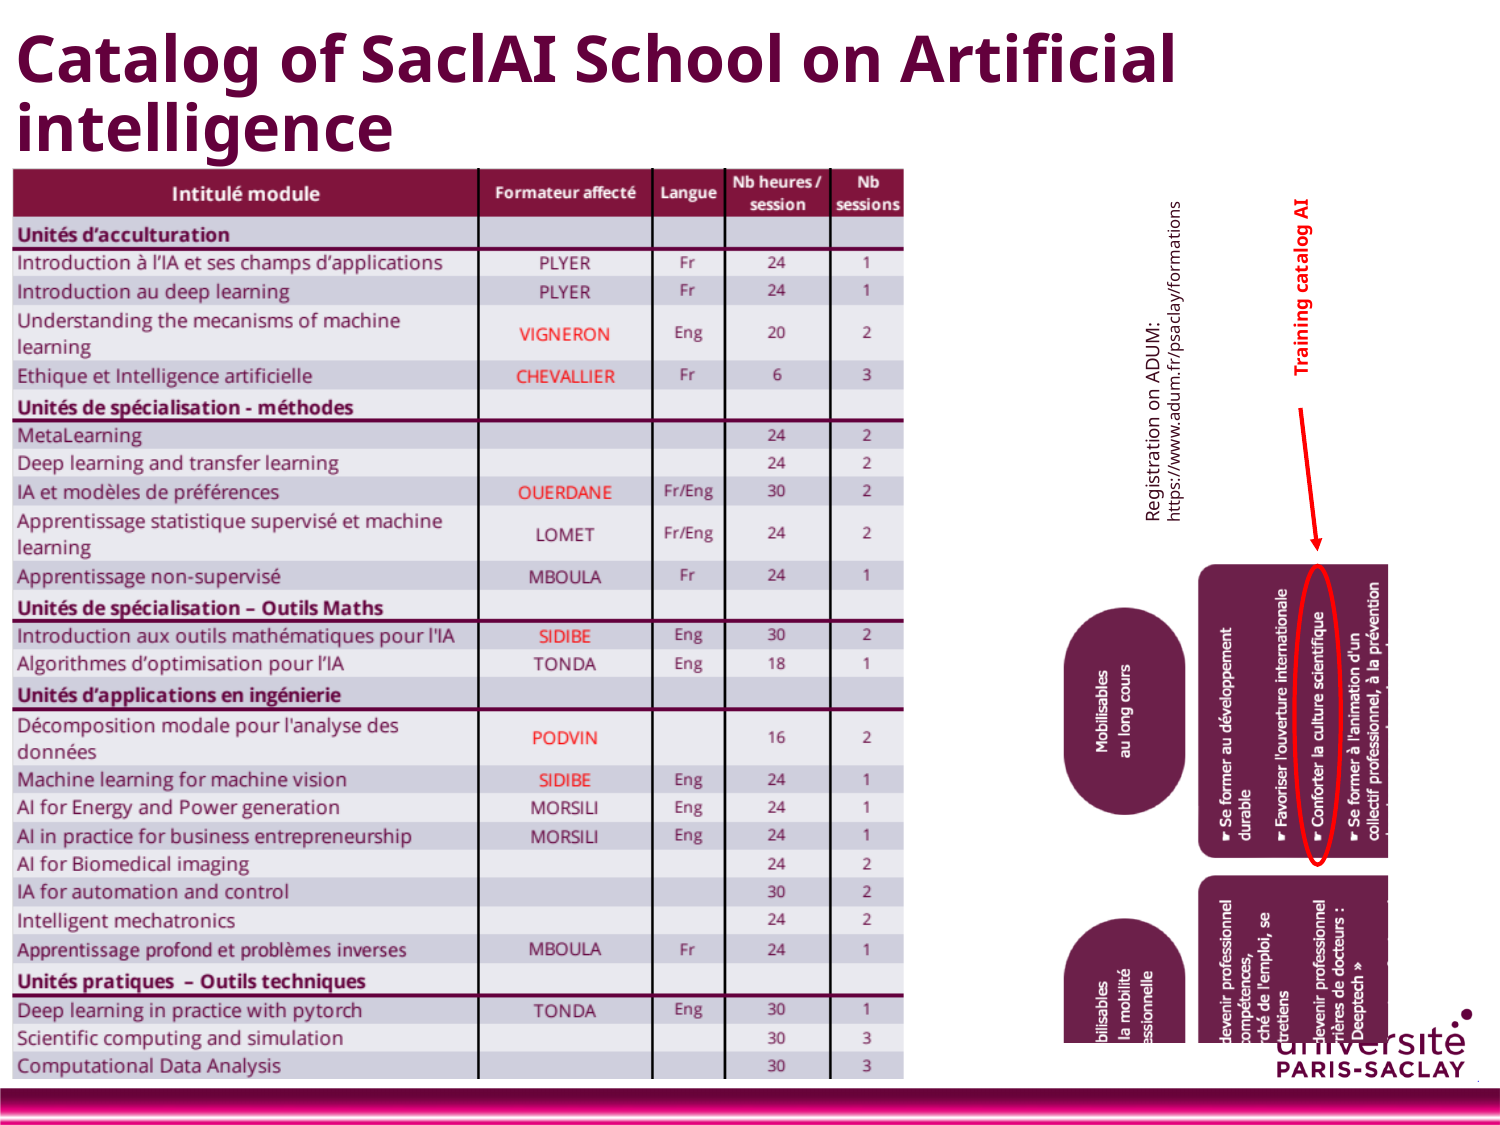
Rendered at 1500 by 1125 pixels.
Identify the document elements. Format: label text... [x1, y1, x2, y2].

picture [1297, 687, 1338, 862]
picture [12, 168, 904, 1079]
text_box Catalog of SaclAI School on Artificial intelligence [0, 50, 1304, 143]
picture [2, 1089, 1499, 1124]
picture [1056, 687, 1479, 1082]
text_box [701, 355, 1500, 687]
